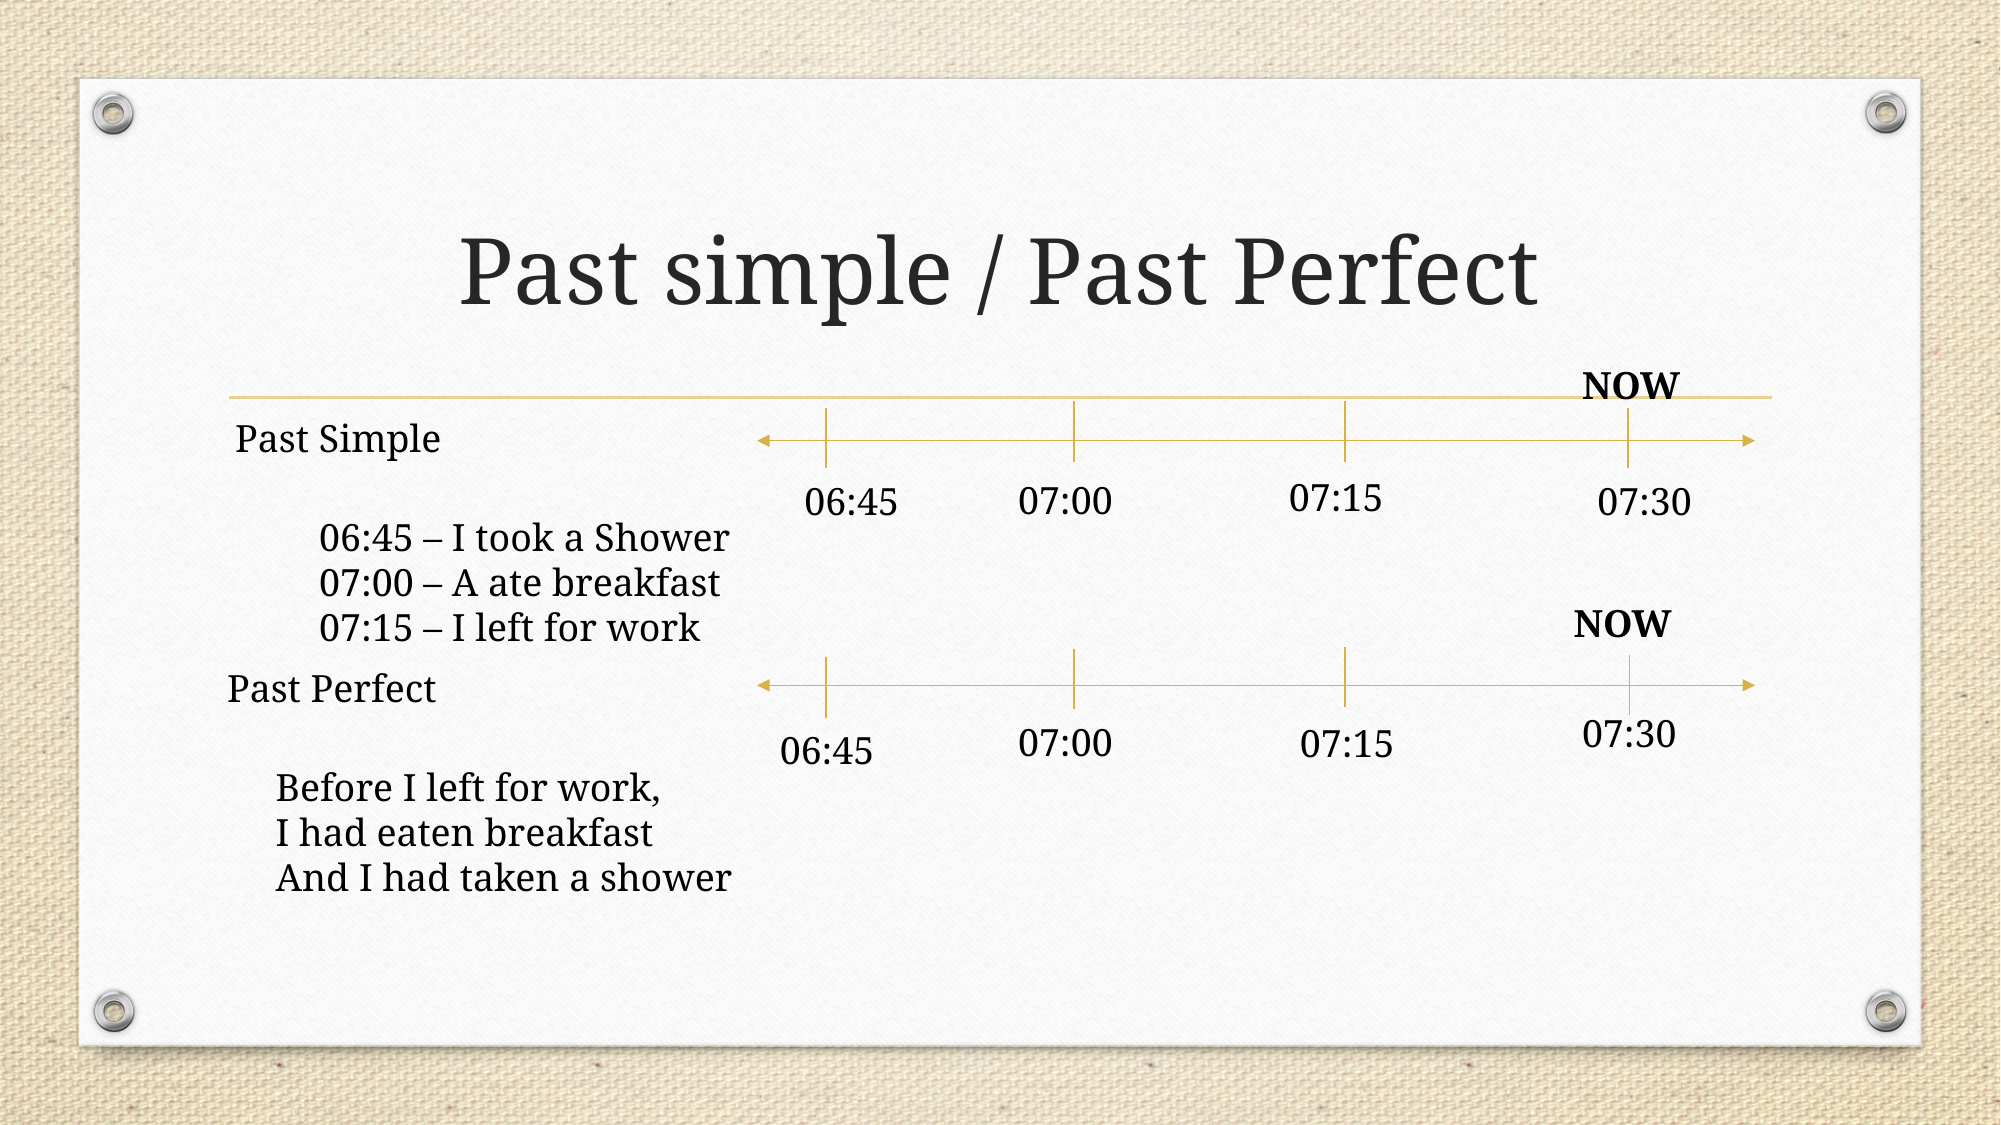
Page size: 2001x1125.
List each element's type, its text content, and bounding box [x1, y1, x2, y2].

text_box 06:45 – I took a Shower 07:00 – A ate breakfast 07:15 – I left for work [304, 506, 1788, 657]
text_box 07:15 [1274, 466, 1416, 526]
text_box 07:00 [1003, 712, 1145, 772]
text_box NOW [1567, 354, 1709, 415]
text_box 07:30 [1567, 702, 1709, 763]
text_box 06:45 [789, 470, 931, 530]
text_box Past Simple [220, 407, 545, 468]
title Past simple / Past Perfect [212, 161, 1788, 375]
text_box Before I left for work, I had eaten breakfast And I had taken a shower [260, 756, 1033, 907]
text_box 07:15 [1285, 712, 1427, 772]
text_box Past Perfect [212, 657, 600, 718]
text_box 06:45 [764, 719, 907, 780]
text_box 07:30 [1582, 471, 1724, 531]
text_box NOW [1558, 592, 1700, 653]
picture [0, 0, 2001, 1125]
text_box 07:00 [1003, 469, 1145, 529]
